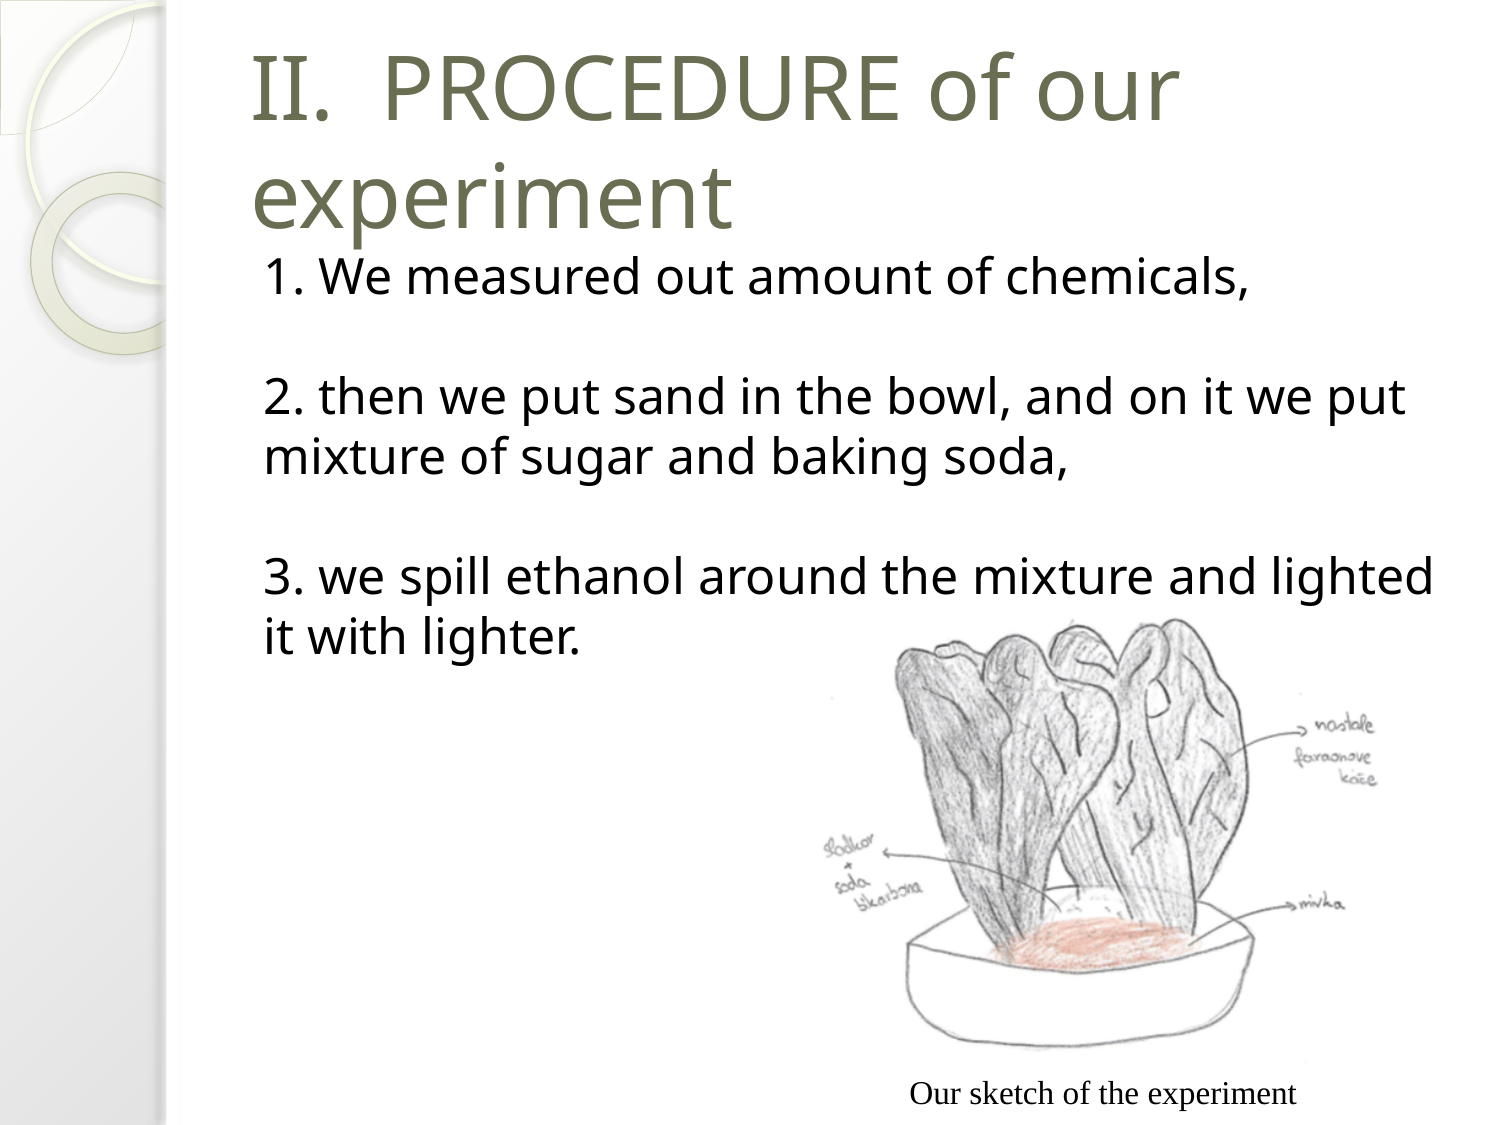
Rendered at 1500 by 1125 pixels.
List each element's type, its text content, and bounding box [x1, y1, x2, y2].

list 1. We measured out amount of chemicals, 2. then we put sand in the bowl, and on it we put mixture of sugar and baking soda, 3. we spill ethanol around the mixture and lighted it with lighter. [235, 237, 1466, 1025]
title II. PROCEDURE of our experiment [235, 45, 1466, 233]
picture [784, 609, 1387, 1066]
text_box Our sketch of the experiment [894, 1075, 1313, 1119]
